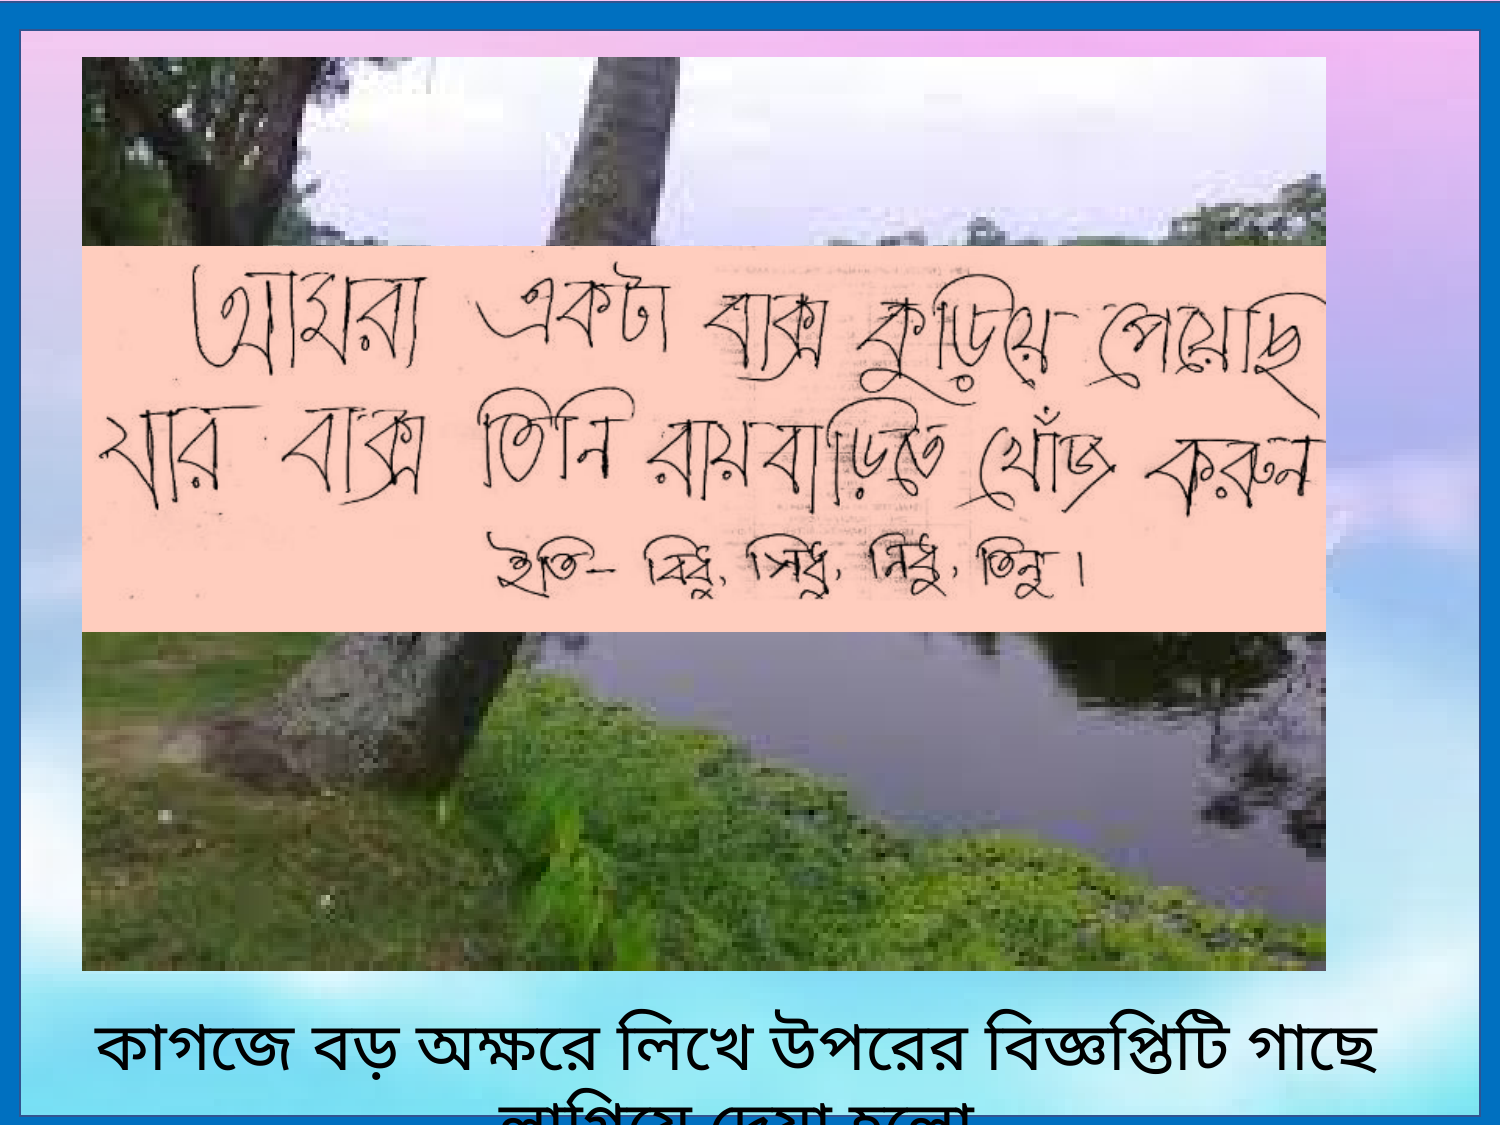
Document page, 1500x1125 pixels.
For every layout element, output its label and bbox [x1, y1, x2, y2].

text_box [59, 57, 1415, 1092]
